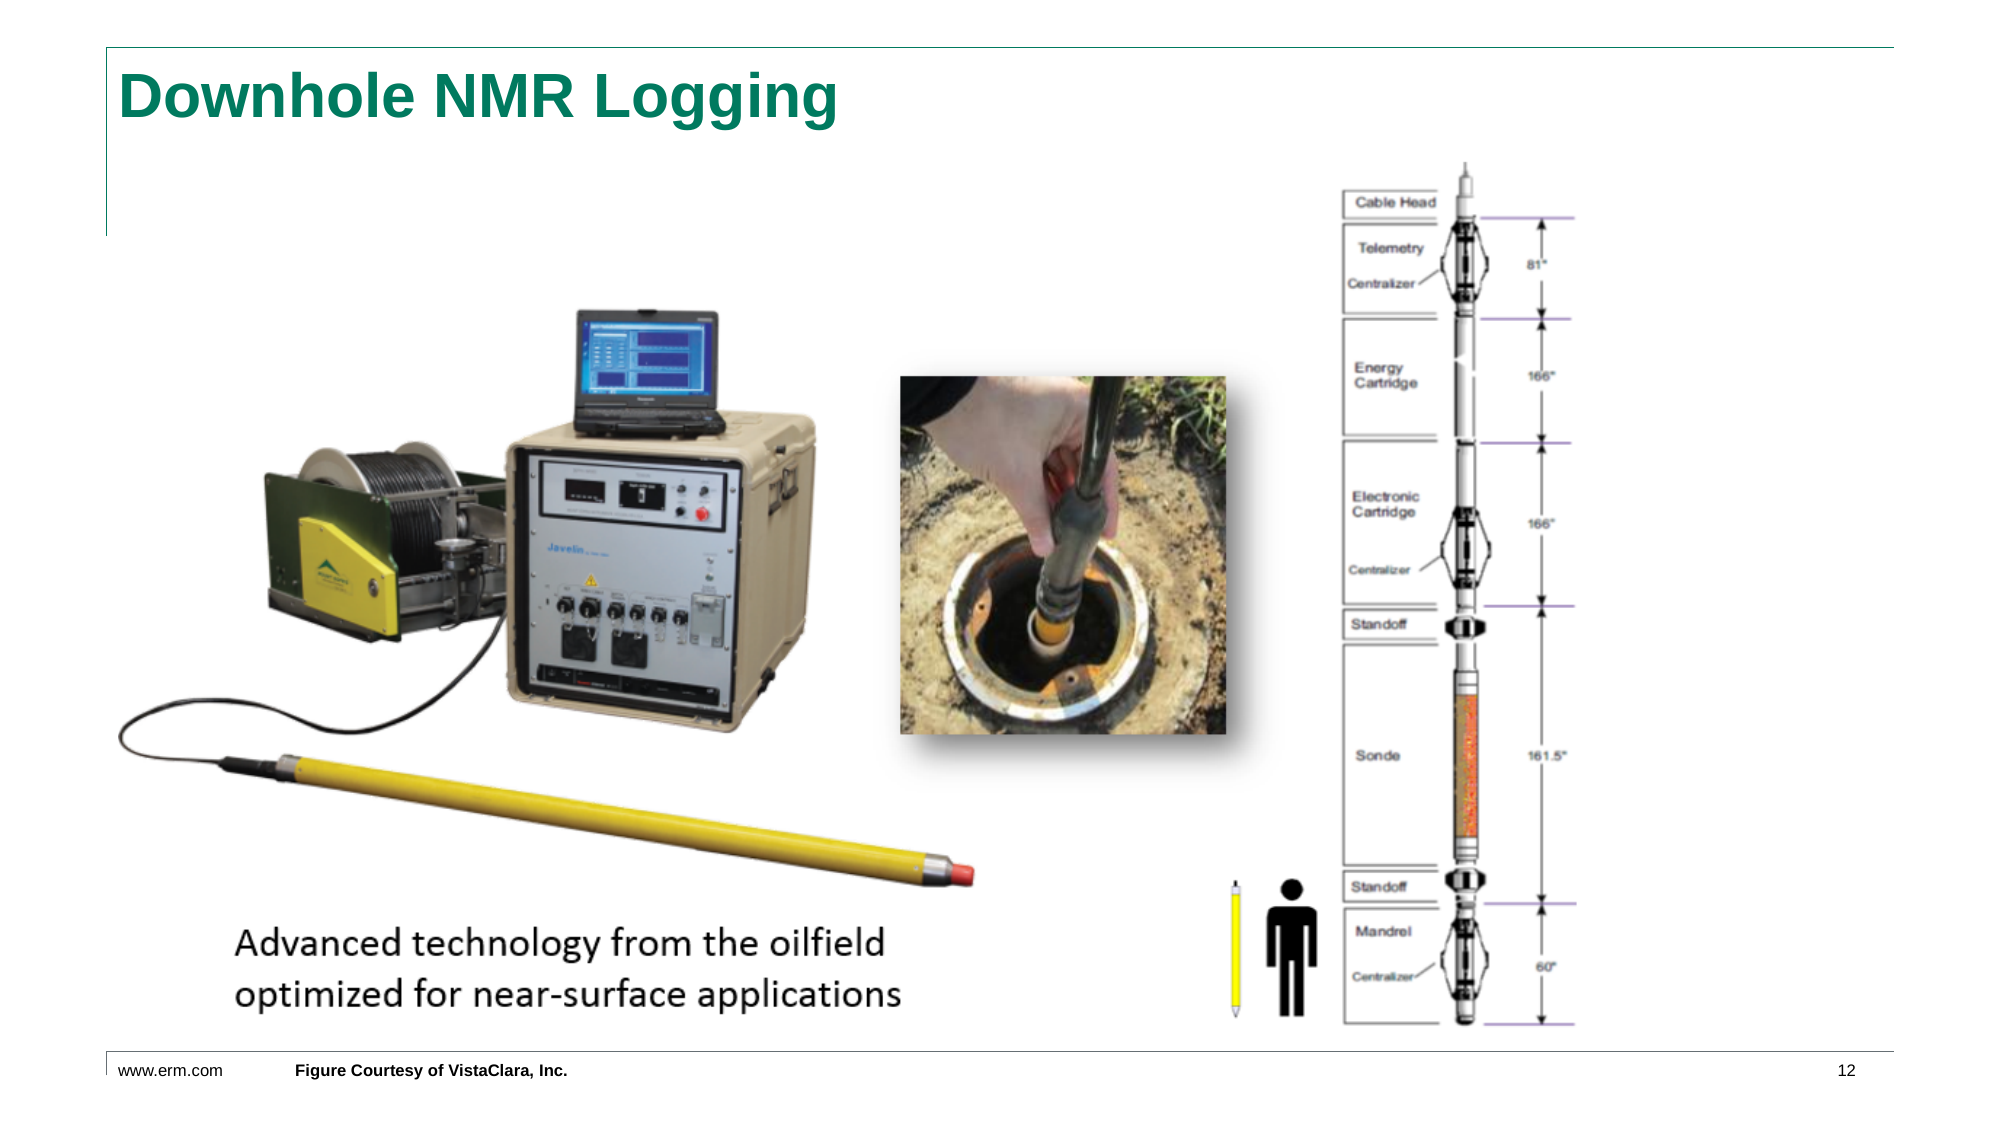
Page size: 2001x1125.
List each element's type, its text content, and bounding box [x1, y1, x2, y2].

title Downhole NMR Logging [118, 63, 1664, 237]
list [118, 136, 1587, 1042]
footer Figure Courtesy of VistaClara, Inc. [295, 1060, 1453, 1102]
slide_number 12 [1837, 1060, 1894, 1102]
